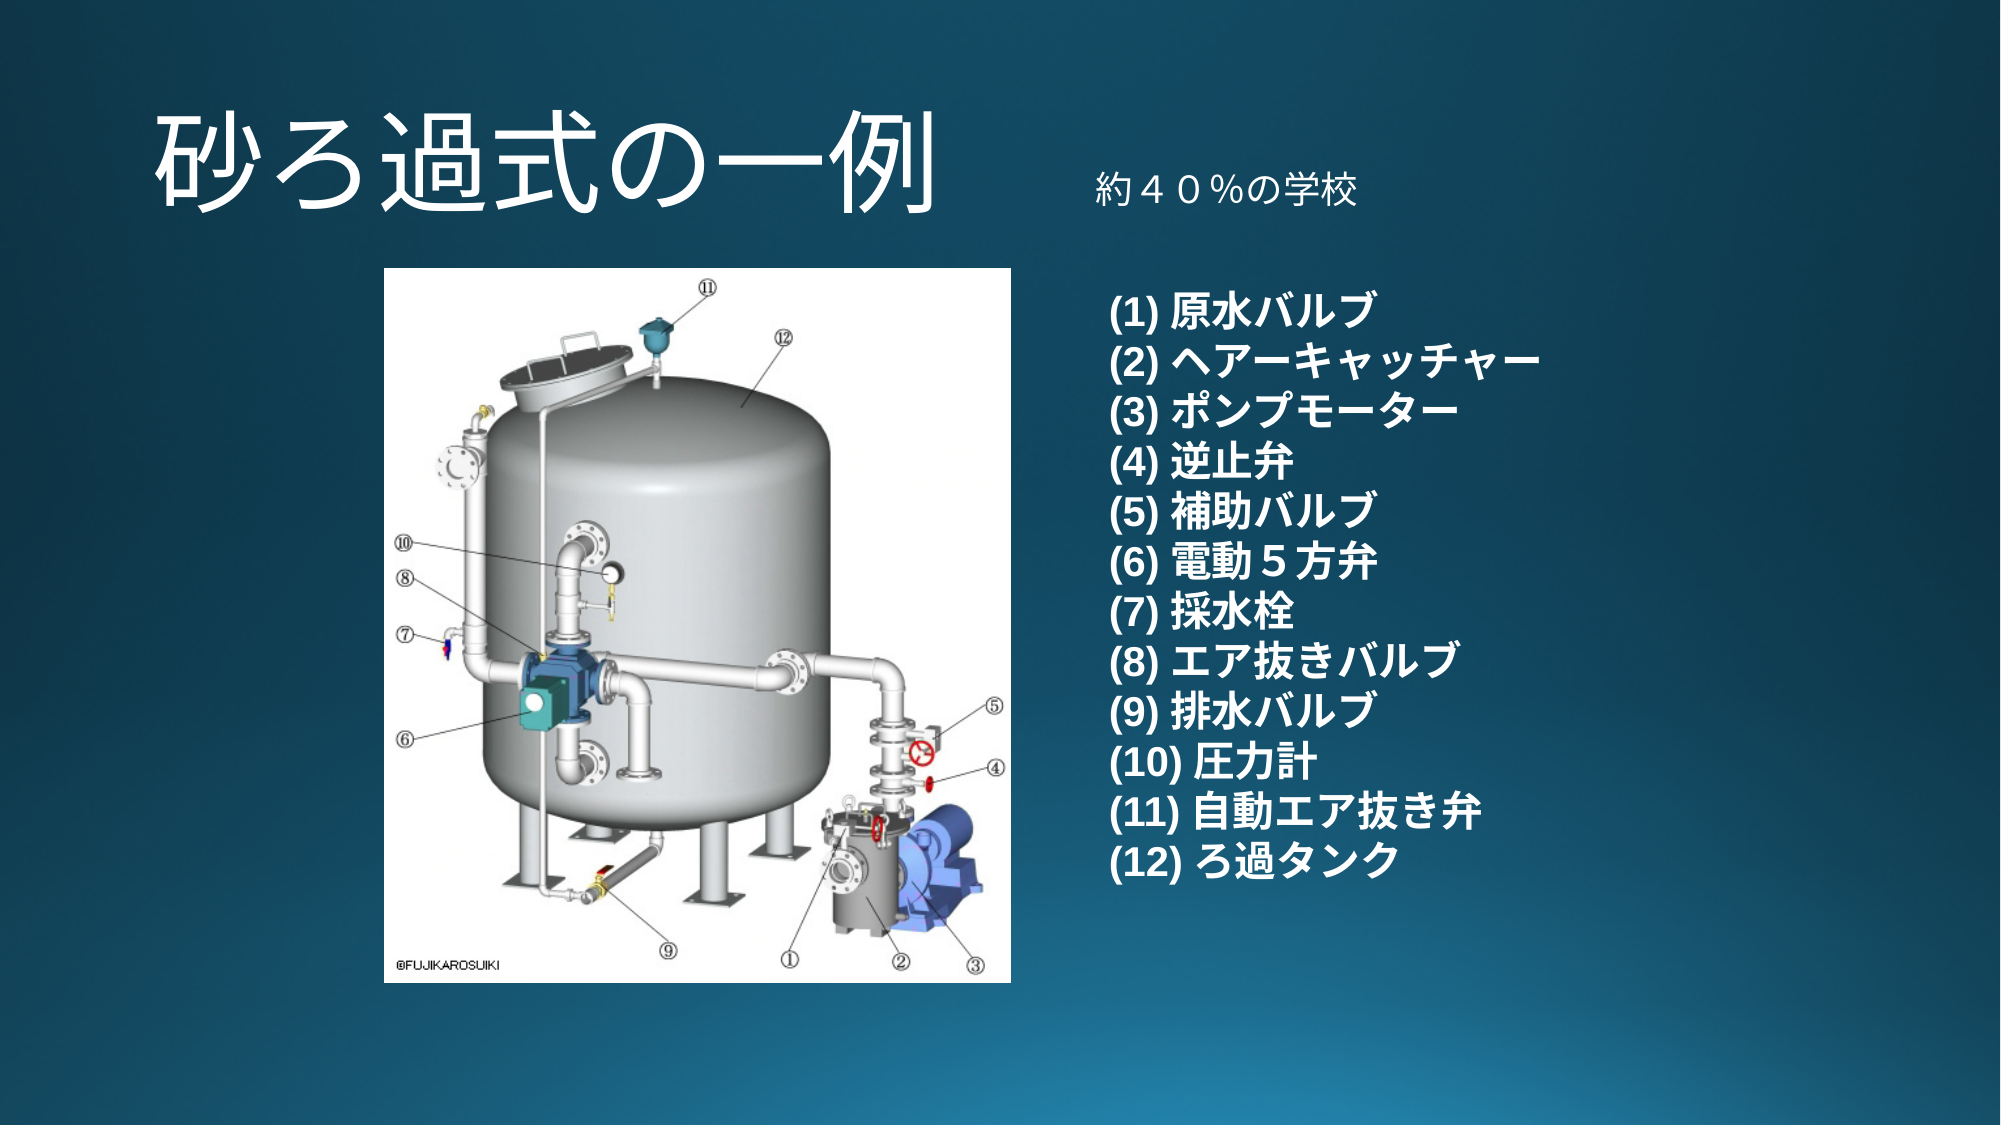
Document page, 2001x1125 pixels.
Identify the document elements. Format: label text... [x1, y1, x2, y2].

picture [0, 0, 2001, 1125]
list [384, 268, 1011, 983]
text_box (1)原水バルブ (2)ヘアーキャッチャー (3)ポンプモーター (4)逆止弁 (5)補助バルブ (6)電動５方弁 (7)採水栓 (8)エア抜きバルブ (9)排水バルブ (10)圧力計 (11)自動エア抜き弁 (12)ろ過タンク [1093, 277, 1558, 943]
text_box 約４０％の学校 [1080, 158, 1374, 219]
title 砂ろ過式の一例 [137, 59, 1863, 278]
